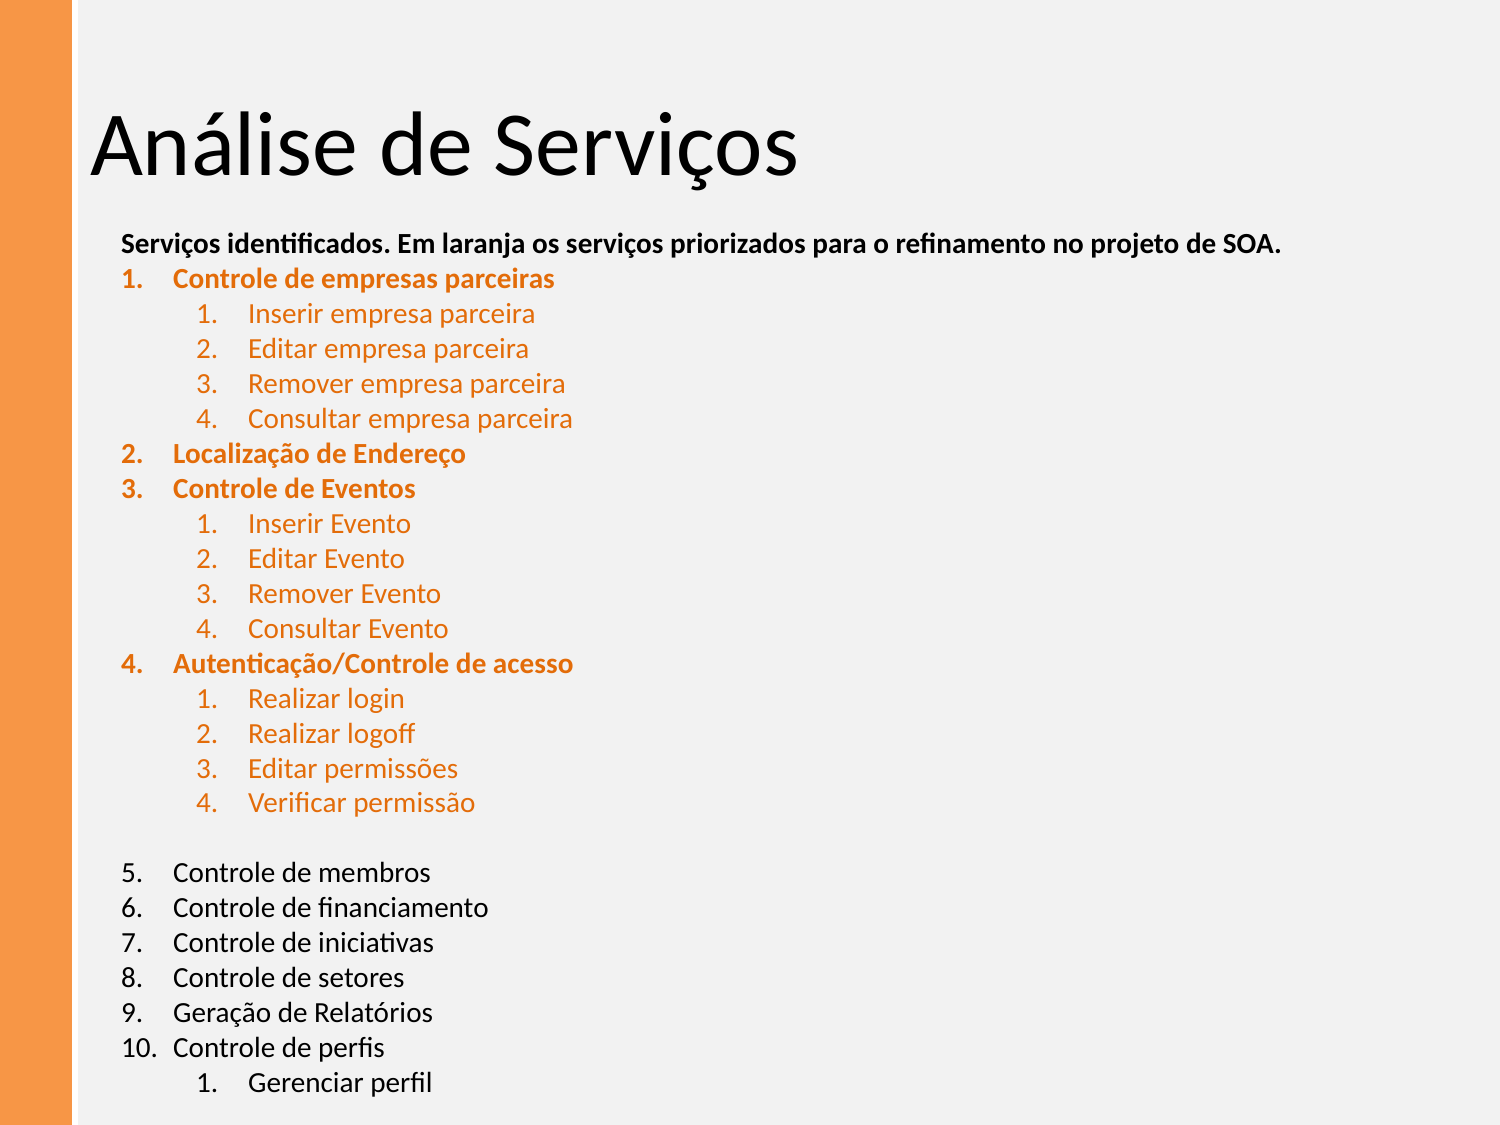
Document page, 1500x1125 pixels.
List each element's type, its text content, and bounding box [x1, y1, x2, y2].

title Análise de Serviços [75, 45, 1425, 233]
text_box Serviços identificados. Em laranja os serviços priorizados para o refinamento no projeto de SOA. Controle de empresas parceiras Inserir empresa parceira Editar empresa parceira Remover empresa parceira Consultar empresa parceira Localização de Endereço Controle de Eventos Inserir Evento Editar Evento Remover Evento Consultar Evento Autenticação/Controle de acesso Realizar login Realizar logoff Editar permissões Verificar permissão Controle de membros Controle de financiamento Controle de iniciativas Controle de setores Geração de Relatórios Controle de perfis Gerenciar perfil [101, 216, 1300, 1021]
